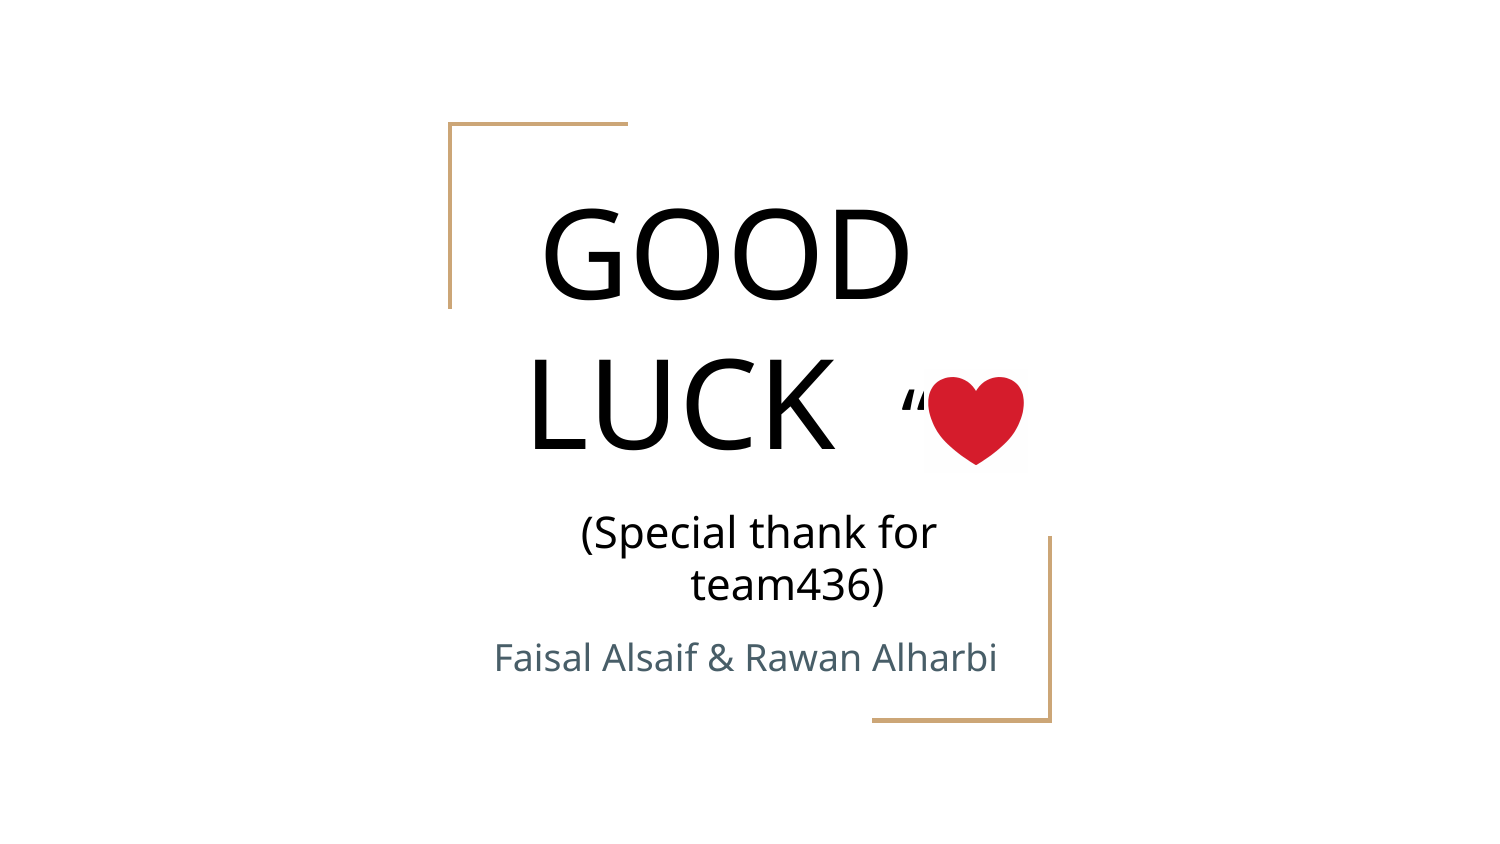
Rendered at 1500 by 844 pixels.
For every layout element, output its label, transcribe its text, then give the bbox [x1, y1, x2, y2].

subtitle (Special thank for team436) [499, 489, 1001, 605]
text_box Faisal Alsaif & Rawan Alharbi [446, 626, 1047, 686]
picture [923, 369, 1028, 473]
title GOOD LUCK “ [427, 318, 1028, 490]
